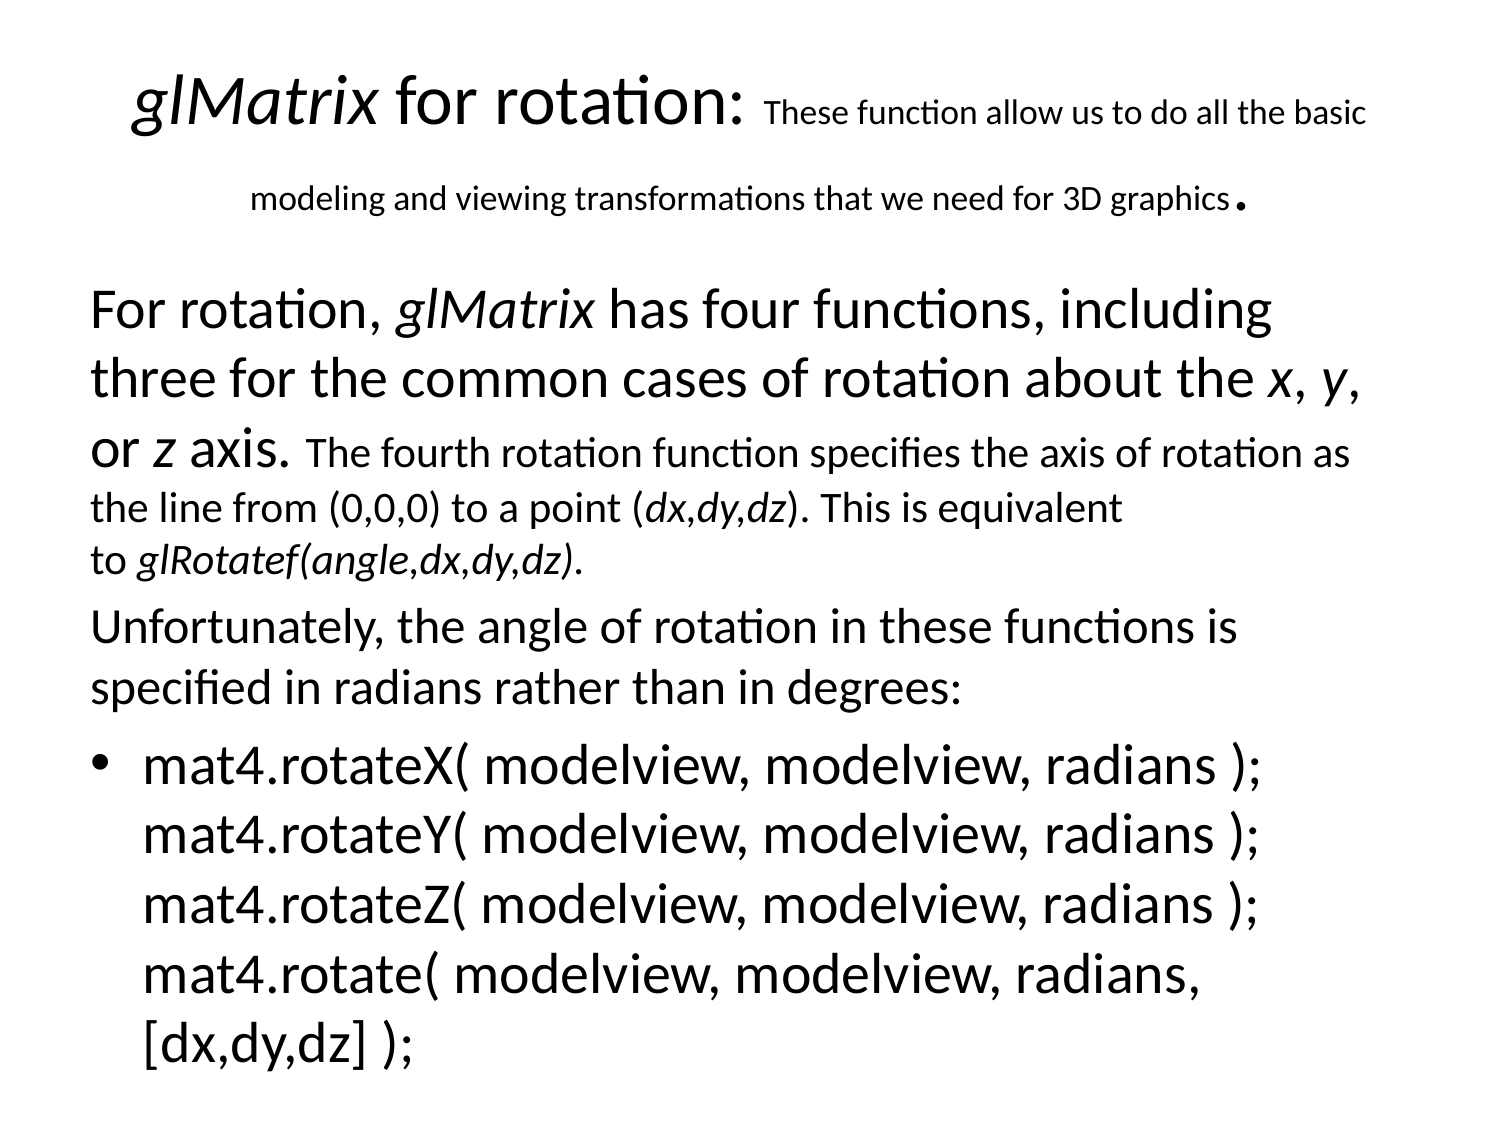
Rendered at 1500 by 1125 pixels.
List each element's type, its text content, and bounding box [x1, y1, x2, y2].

list For rotation, glMatrix has four functions, including three for the common cases of rotation about the x, y, or z axis. The fourth rotation function specifies the axis of rotation as the line from (0,0,0) to a point (dx,dy,dz). This is equivalent to glRotatef(angle,dx,dy,dz). Unfortunately, the angle of rotation in these functions is specified in radians rather than in degrees: mat4.rotateX( modelview, modelview, radians ); mat4.rotateY( modelview, modelview, radians ); mat4.rotateZ( modelview, modelview, radians ); mat4.rotate( modelview, modelview, radians, [dx,dy,dz] ); [75, 262, 1425, 1083]
title glMatrix for rotation: These function allow us to do all the basic modeling and viewing transformations that we need for 3D graphics. [75, 45, 1425, 233]
